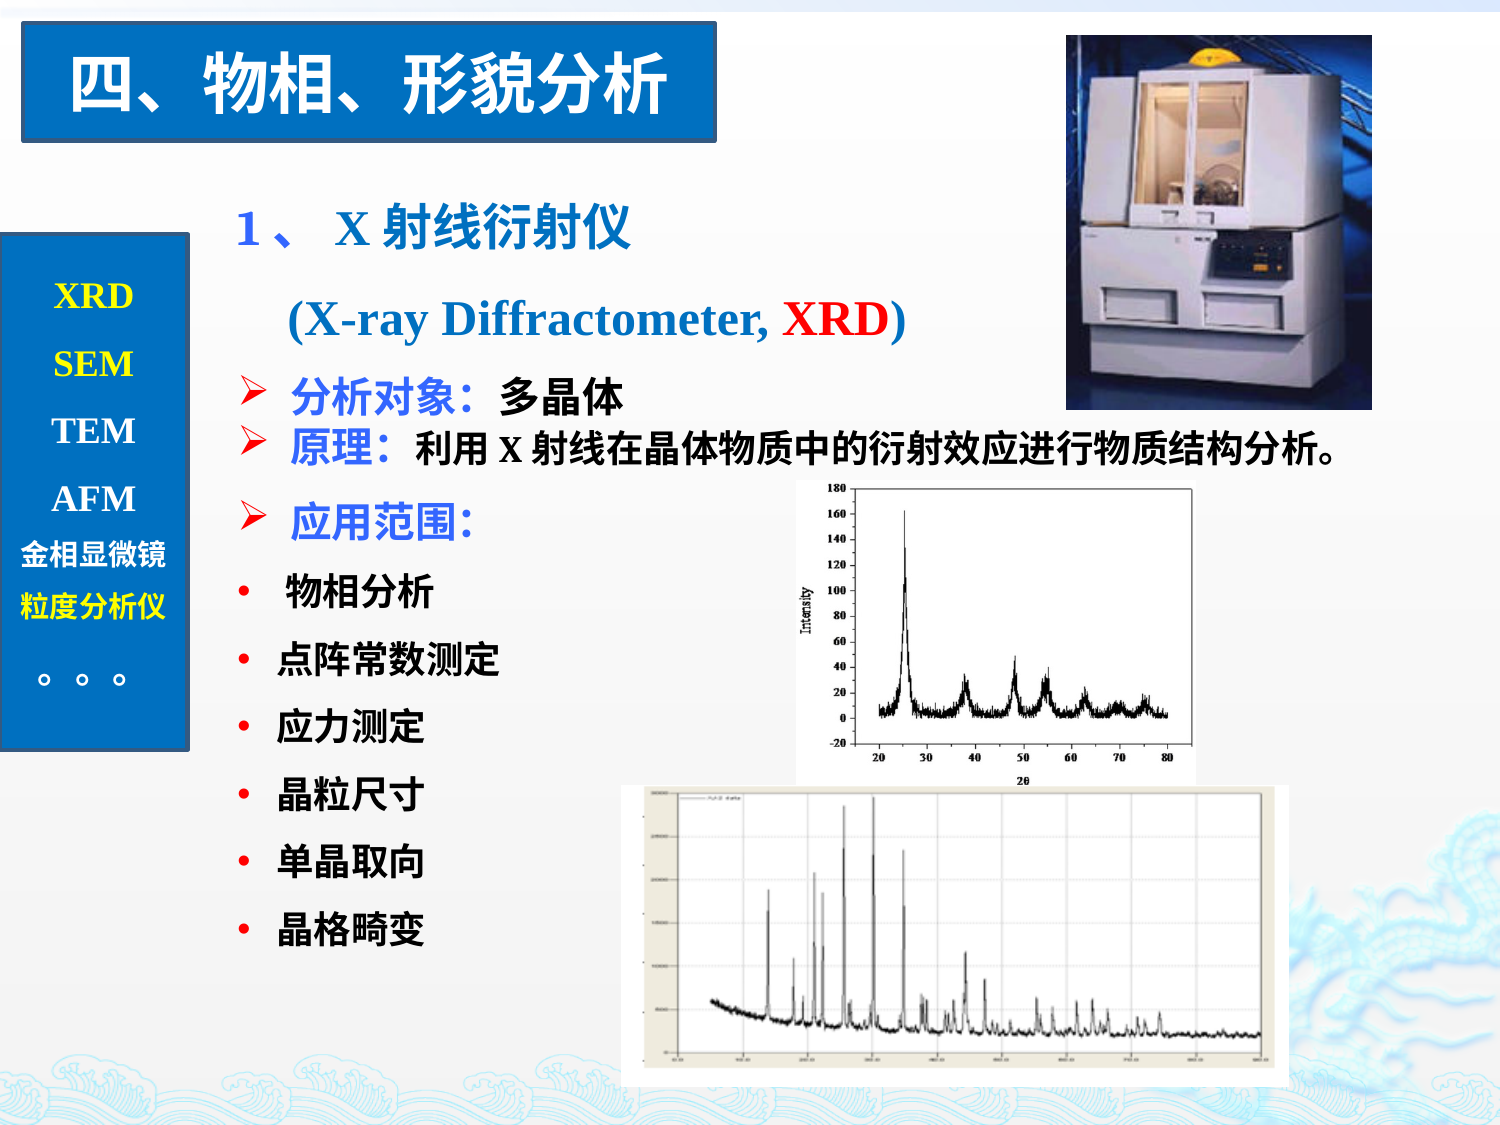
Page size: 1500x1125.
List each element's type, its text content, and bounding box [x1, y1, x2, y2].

text_box XRD SEM TEM AFM 金相显微镜 粒度分析仪 。。。 [0, 232, 190, 752]
text_box 四、物相、形貌分析 [21, 21, 717, 143]
picture [1065, 34, 1372, 411]
picture [620, 479, 1289, 1088]
text_box 1、X射线衍射仪 (X-ray Diffractometer, XRD) 分析对象：多晶体 原理：利用X射线在晶体物质中的衍射效应进行物质结构分析。 应用范围： 物相分析 点阵常数测定 应力测定 晶粒尺寸 单晶取向 晶格畸变 [222, 158, 1395, 958]
